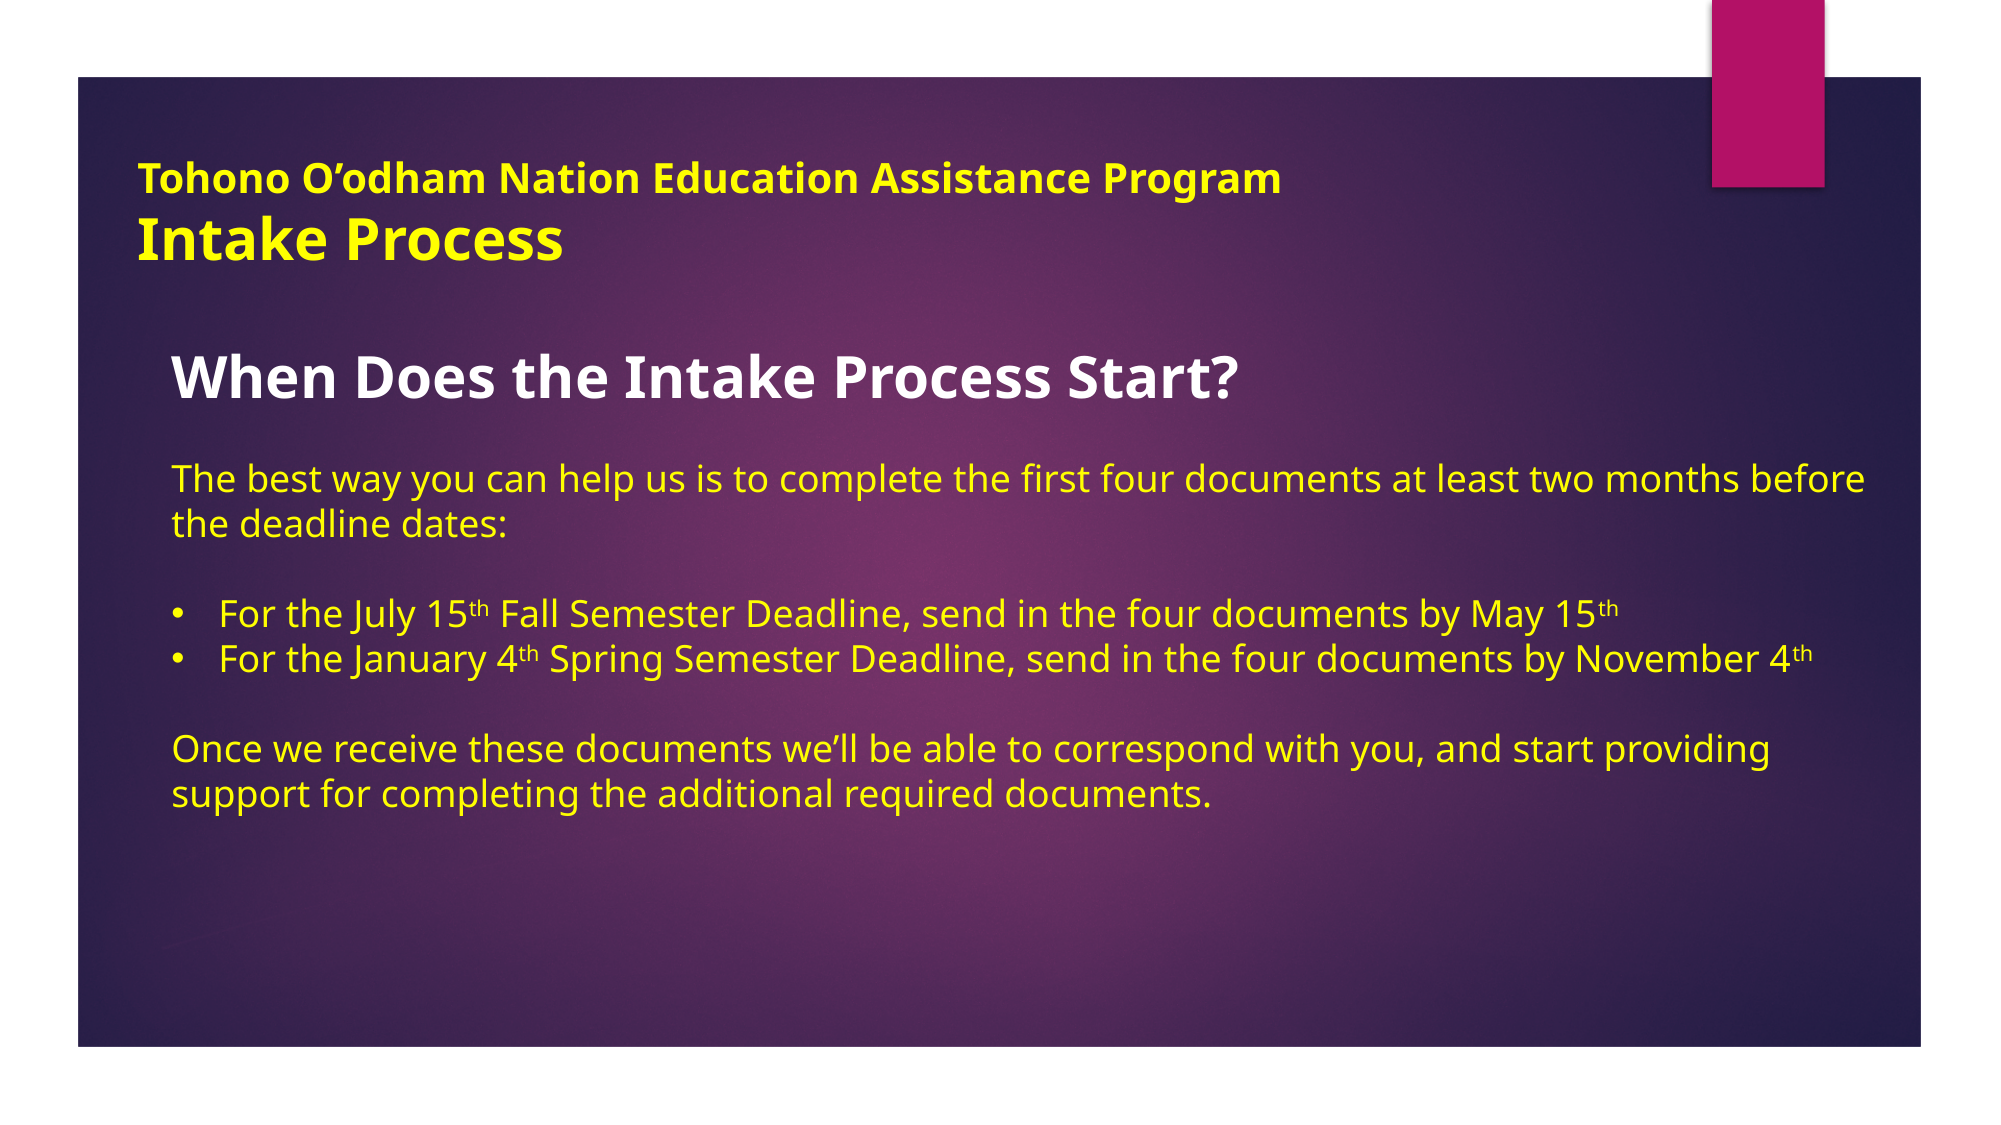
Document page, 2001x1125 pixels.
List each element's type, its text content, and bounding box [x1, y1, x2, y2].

text_box When Does the Intake Process Start? The best way you can help us is to complete the first four documents at least two months before the deadline dates: For the July 15th Fall Semester Deadline, send in the four documents by May 15th For the January 4th Spring Semester Deadline, send in the four documents by November 4th Once we receive these documents we’ll be able to correspond with you, and start providing support for completing the additional required documents. [156, 332, 1884, 867]
title Tohono O’odham Nation Education Assistance Program Intake Process [122, 120, 1446, 280]
